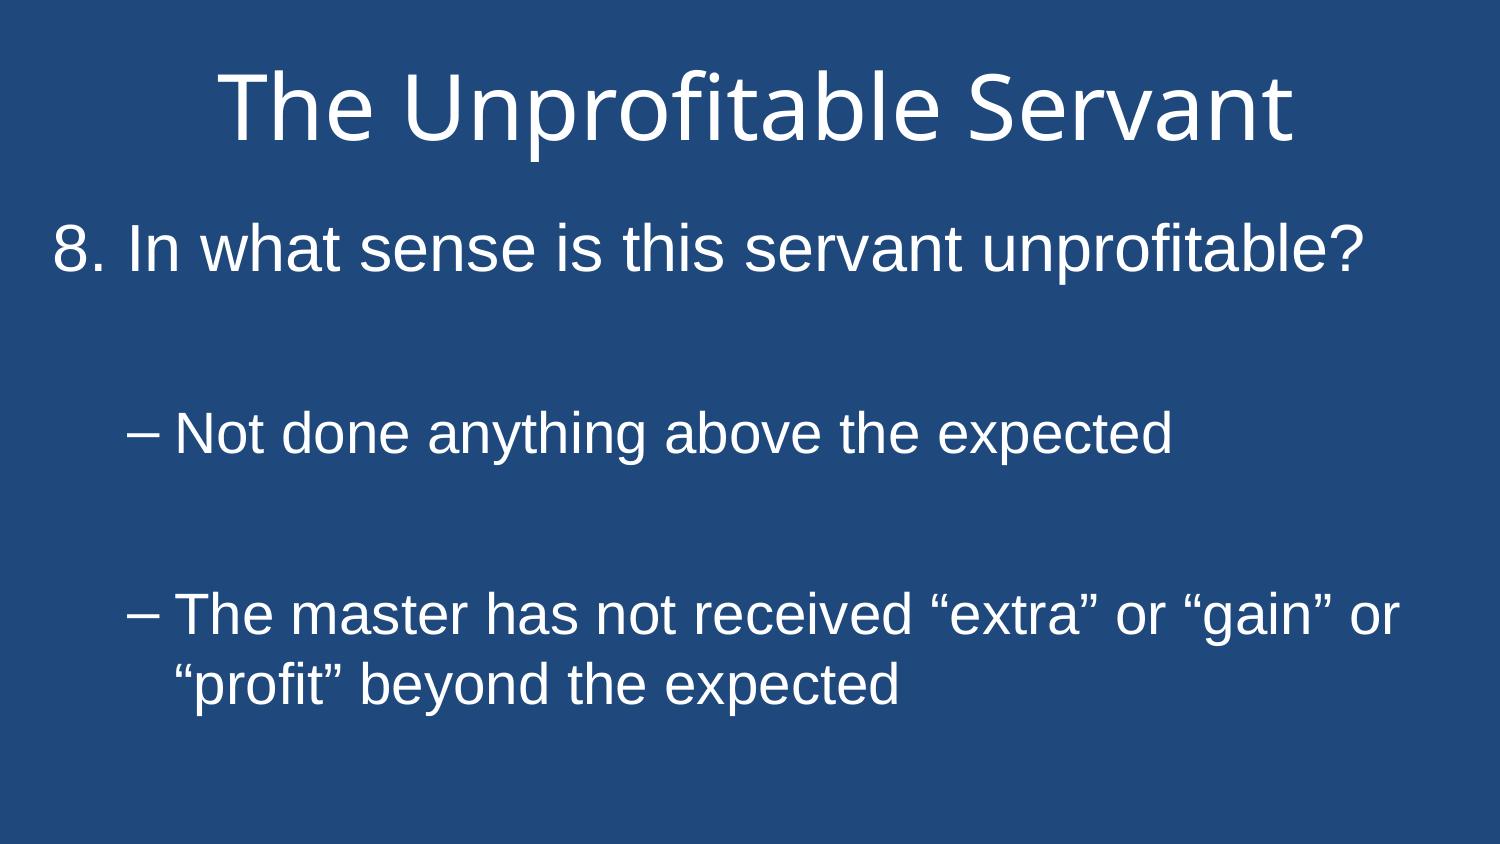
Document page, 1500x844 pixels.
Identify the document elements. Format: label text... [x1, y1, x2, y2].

title The Unprofitable Servant [37, 33, 1475, 175]
list 8. In what sense is this servant unprofitable? Not done anything above the expected The master has not received “extra” or “gain” or “profit” beyond the expected [37, 196, 1475, 822]
